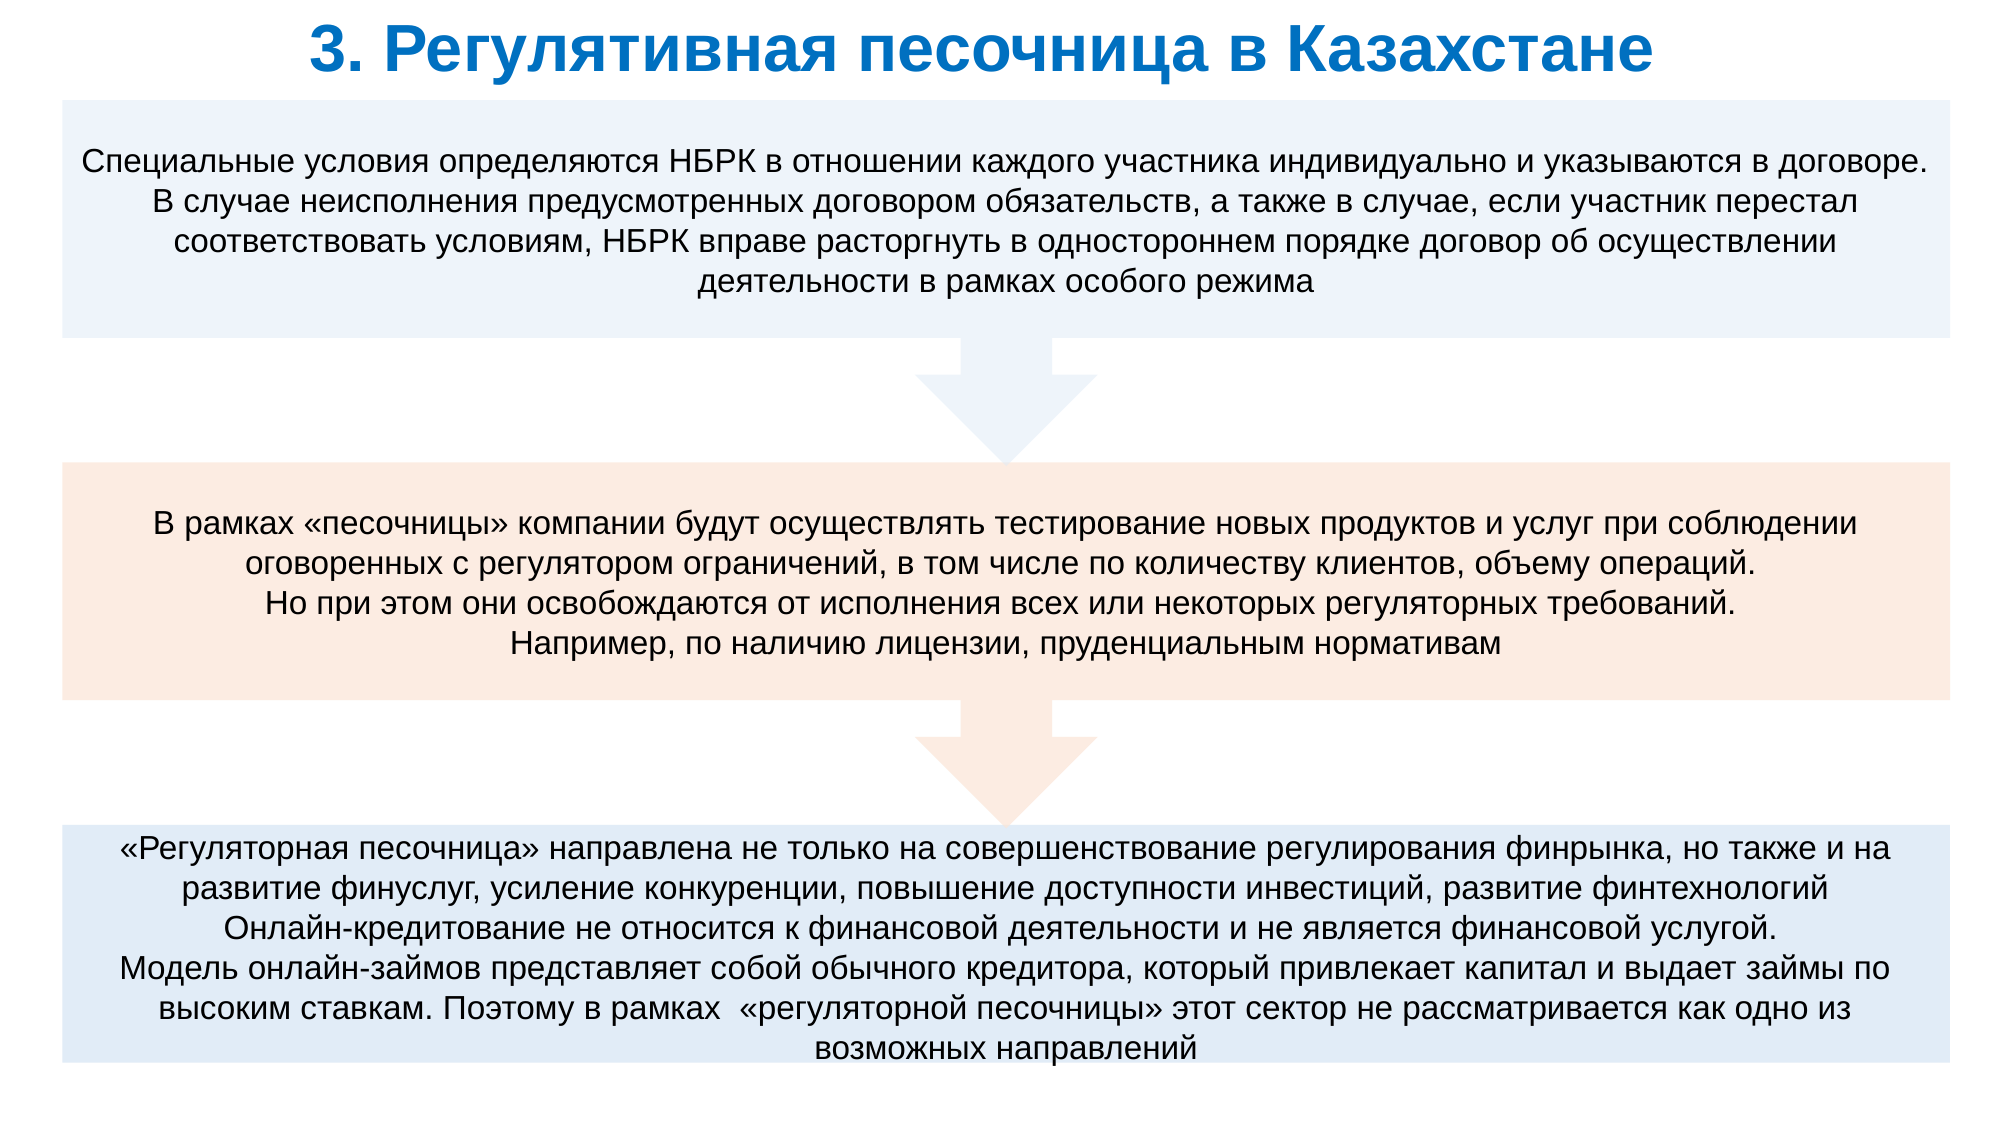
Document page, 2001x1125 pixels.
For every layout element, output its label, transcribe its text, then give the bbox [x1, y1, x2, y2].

text_box 3. Регулятивная песочница в Казахстане [24, 0, 1977, 100]
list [62, 99, 1950, 1063]
